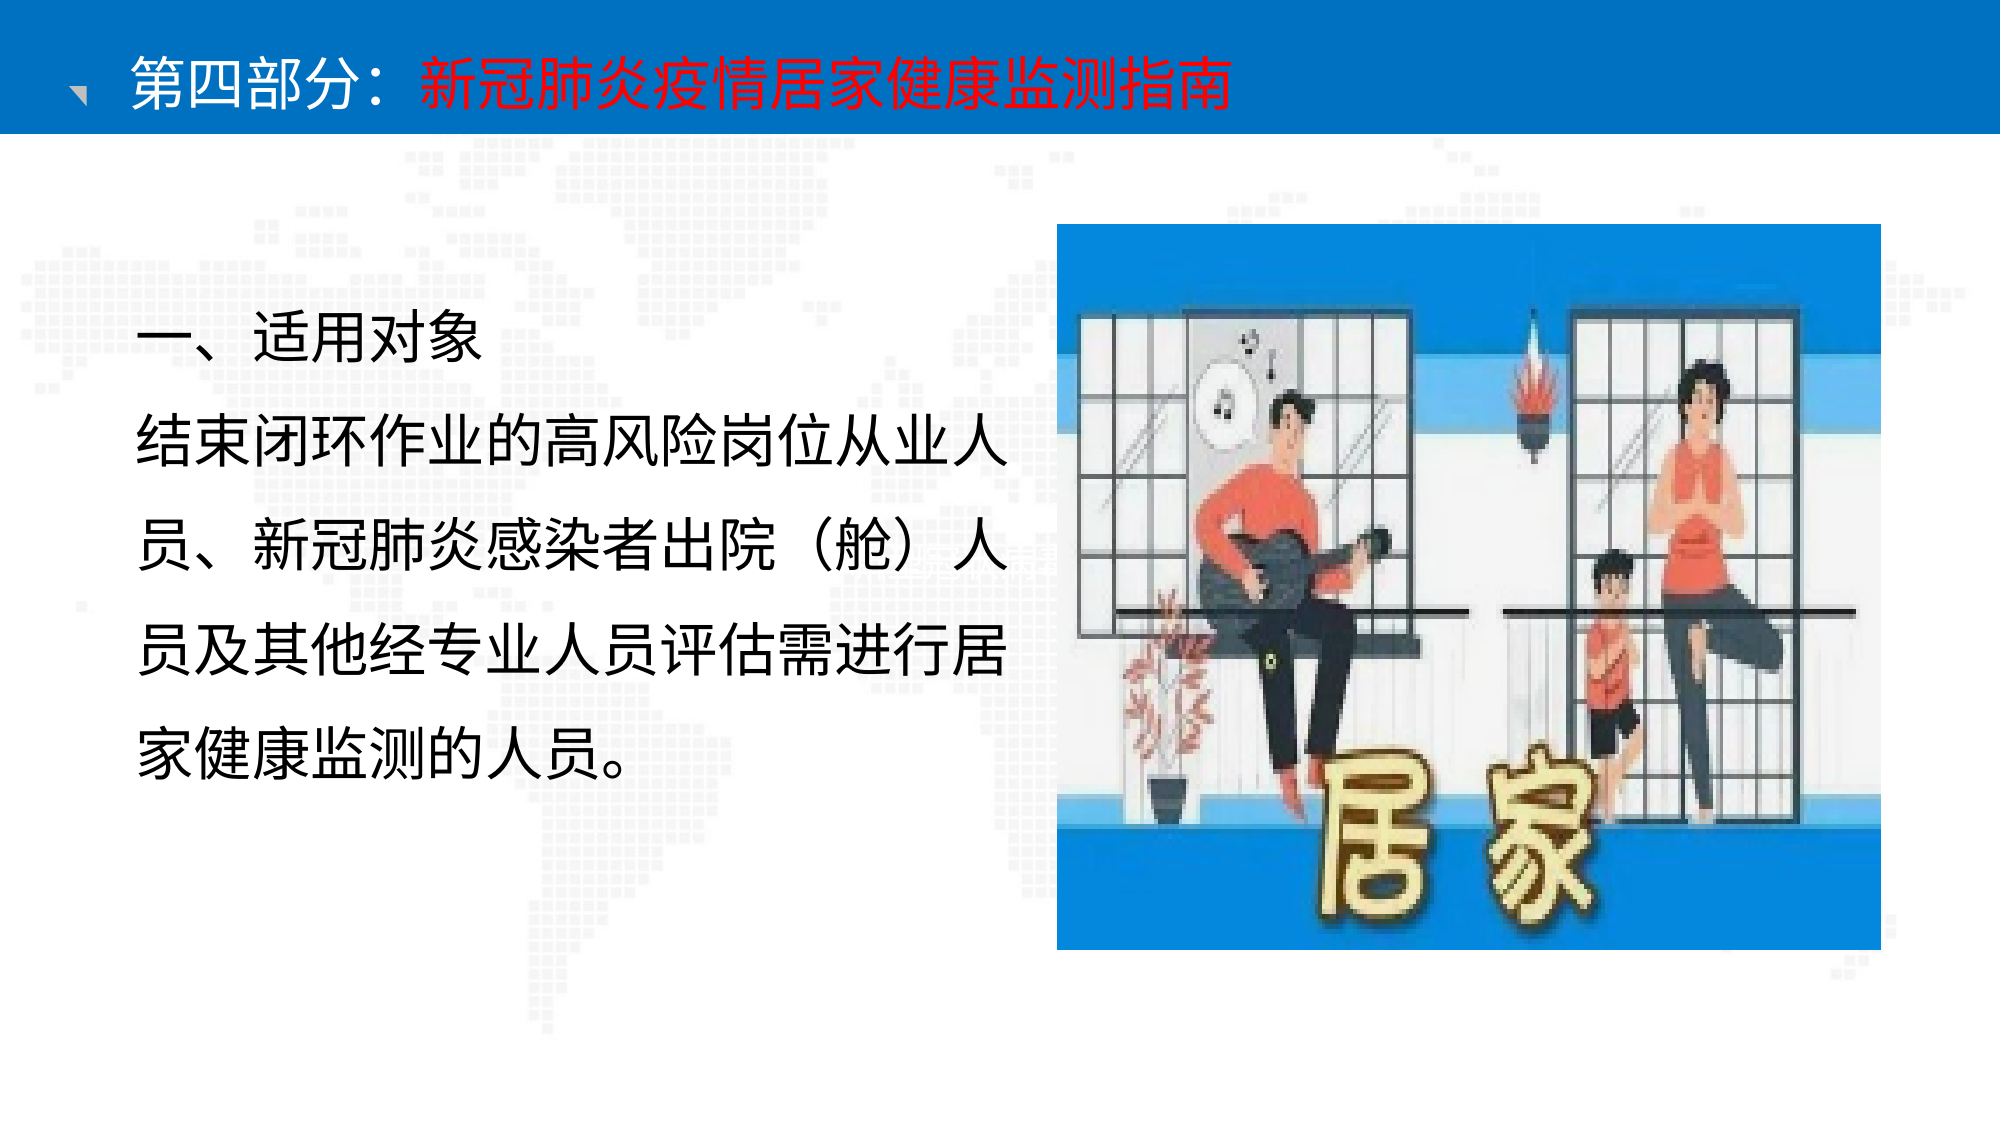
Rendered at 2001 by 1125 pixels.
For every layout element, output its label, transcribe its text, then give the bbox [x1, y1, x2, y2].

text_box 第四部分：新冠肺炎疫情居家健康监测指南 [113, 18, 1674, 125]
text_box 新型冠状病毒疫情 [1052, 532, 1057, 592]
text_box 一、适用对象 结束闭环作业的高风险岗位从业人员、新冠肺炎感染者出院（舱）人员及其他经专业人员评估需进行居家健康监测的人员。 [120, 258, 1052, 795]
picture [0, 134, 2000, 1125]
